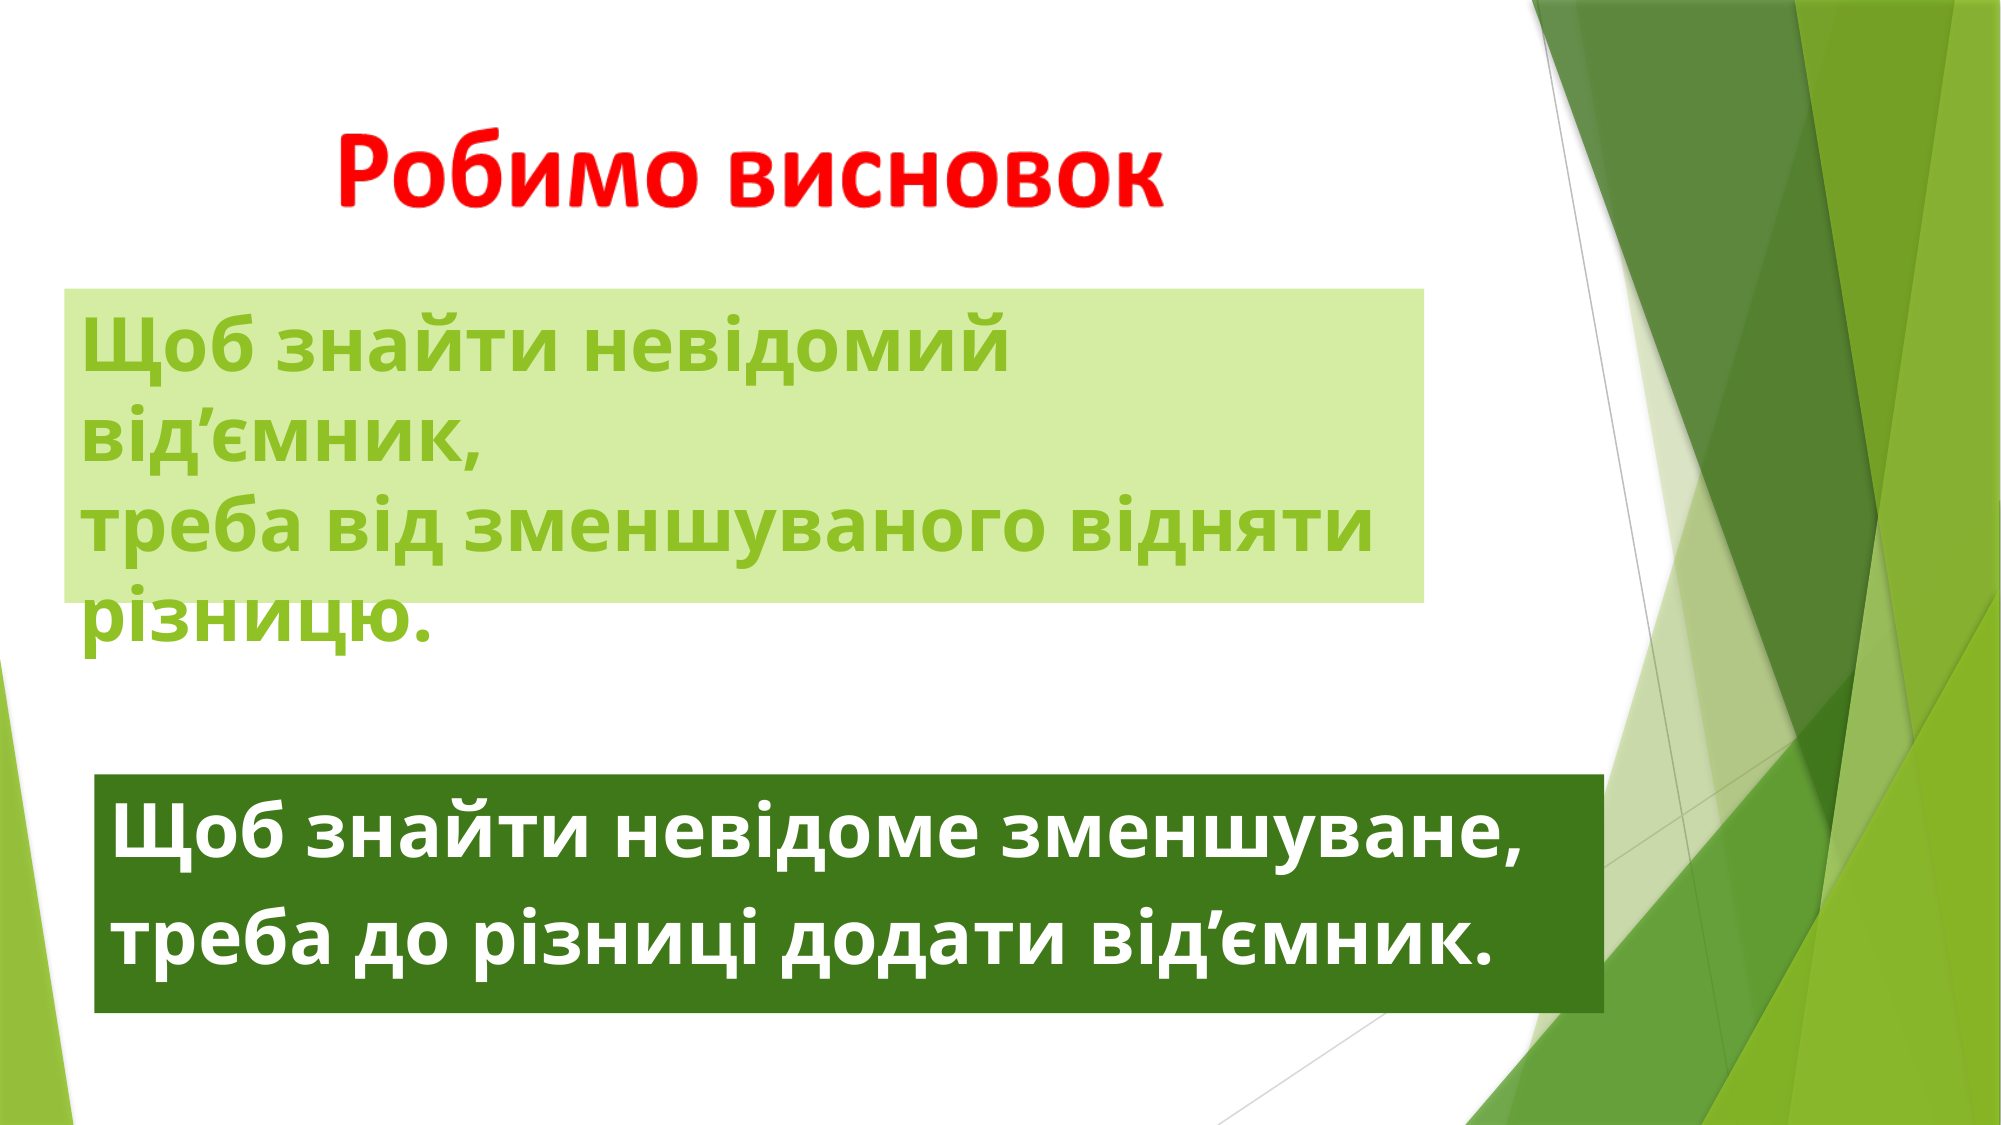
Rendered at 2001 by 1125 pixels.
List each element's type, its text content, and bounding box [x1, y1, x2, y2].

list Щоб знайти невідоме зменшуване, треба до різниці додати від’ємник. [94, 774, 1605, 1014]
picture [46, 38, 1499, 311]
title Щоб знайти невідомий від’ємник, треба від зменшуваного відняти різницю. [64, 319, 1425, 603]
